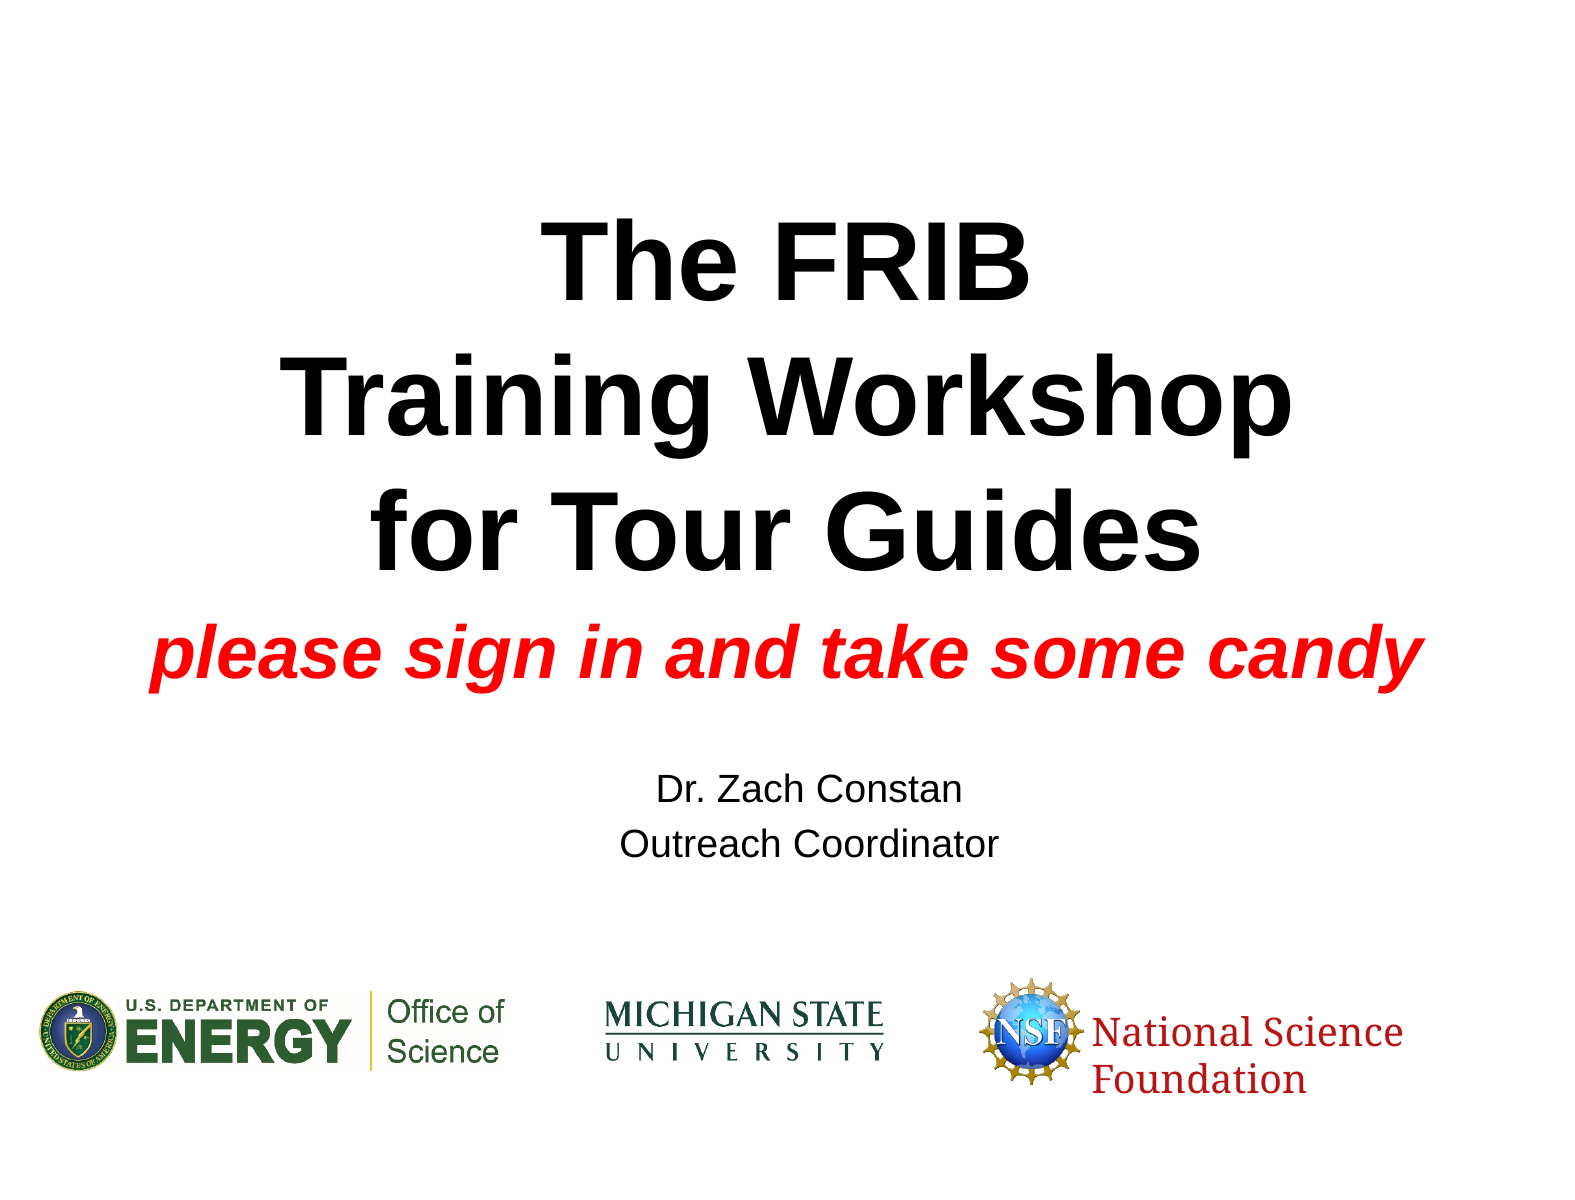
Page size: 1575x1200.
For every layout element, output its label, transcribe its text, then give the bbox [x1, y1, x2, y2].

picture [39, 991, 505, 1071]
text_box Dr. Zach Constan Outreach Coordinator [22, 760, 1575, 913]
text_box The FRIB Training Workshop for Tour Guides please sign in and take some candy [0, 212, 1575, 482]
picture [575, 973, 1085, 1200]
